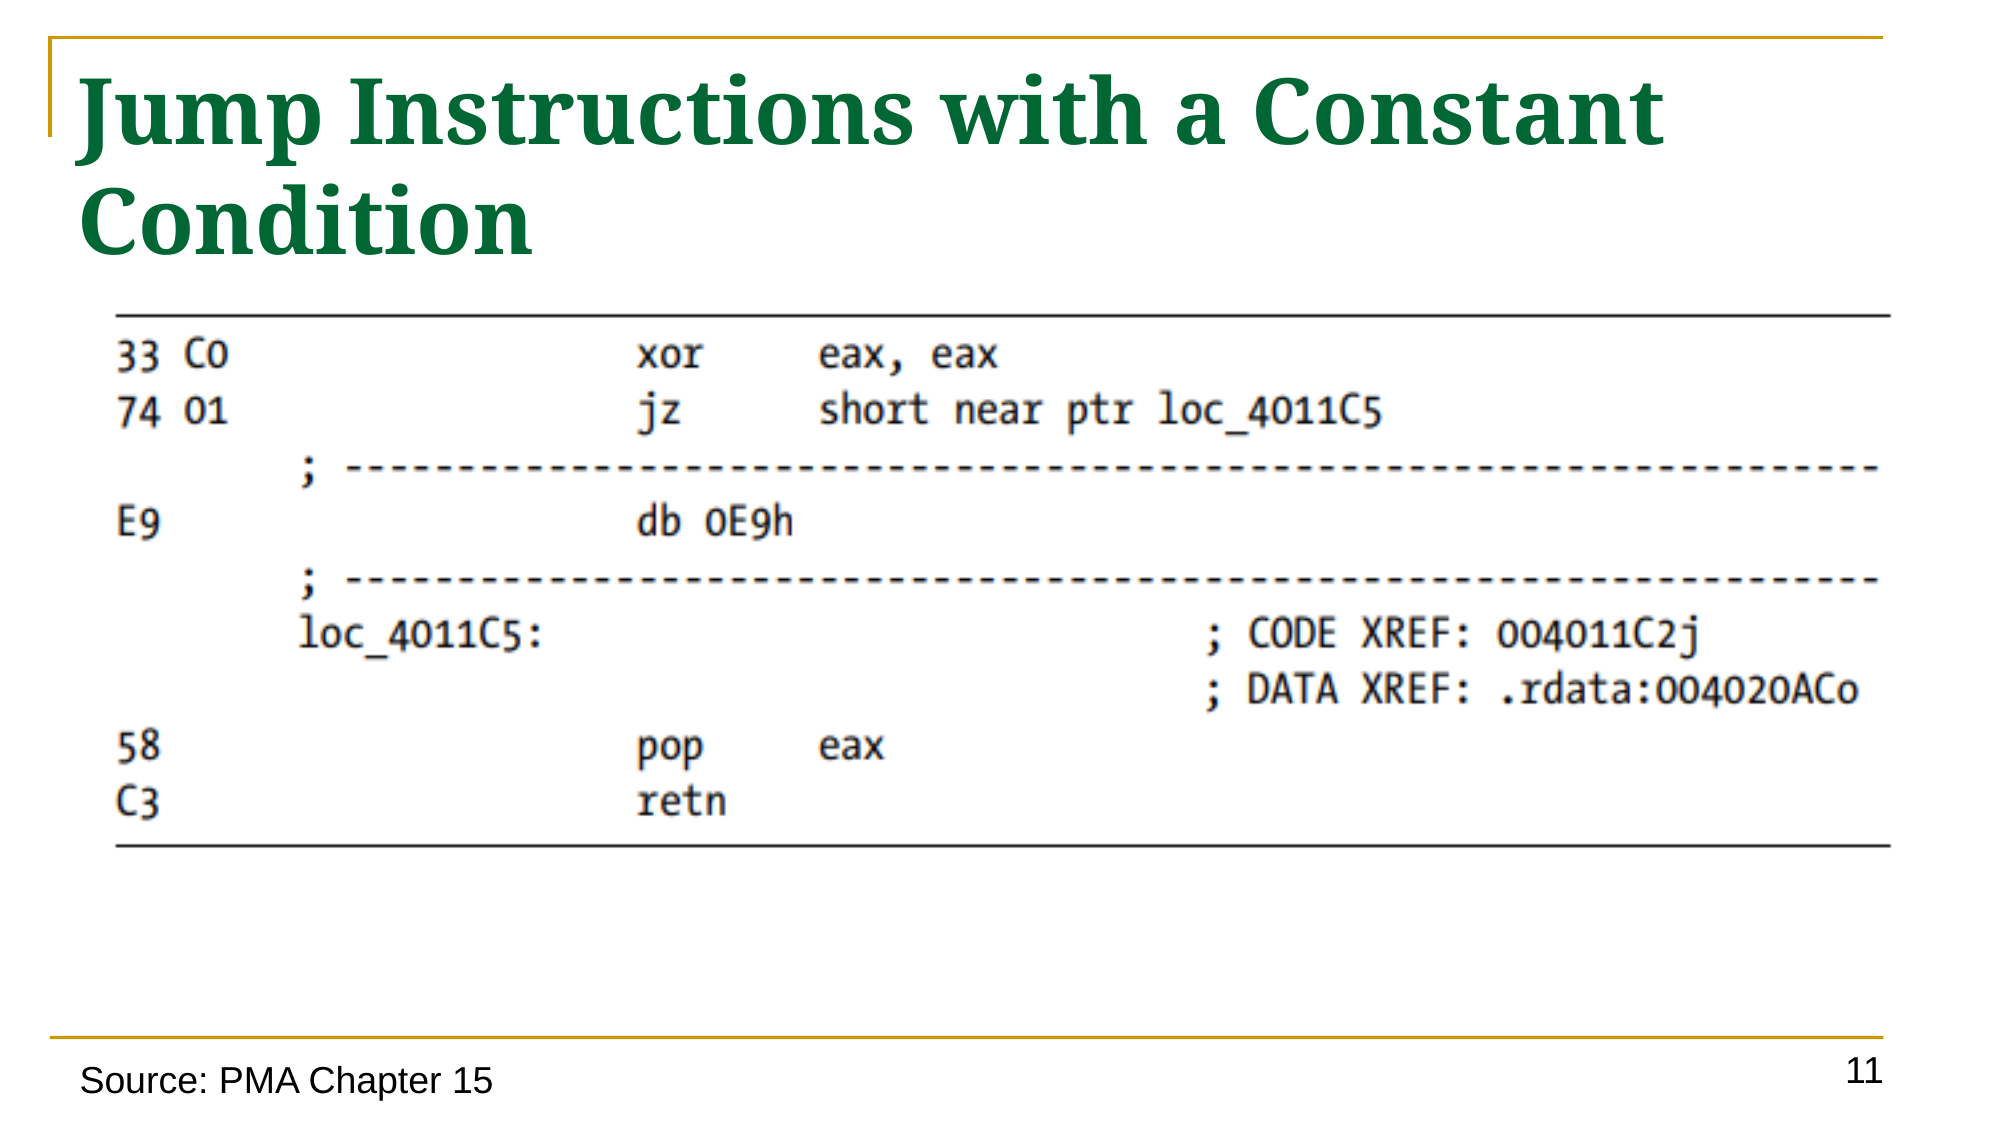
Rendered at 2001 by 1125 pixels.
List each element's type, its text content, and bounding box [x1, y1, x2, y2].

text_box Source: PMA Chapter 15 [64, 1049, 509, 1109]
picture [57, 270, 1943, 897]
title Jump Instructions with a Constant Condition [62, 45, 1899, 270]
